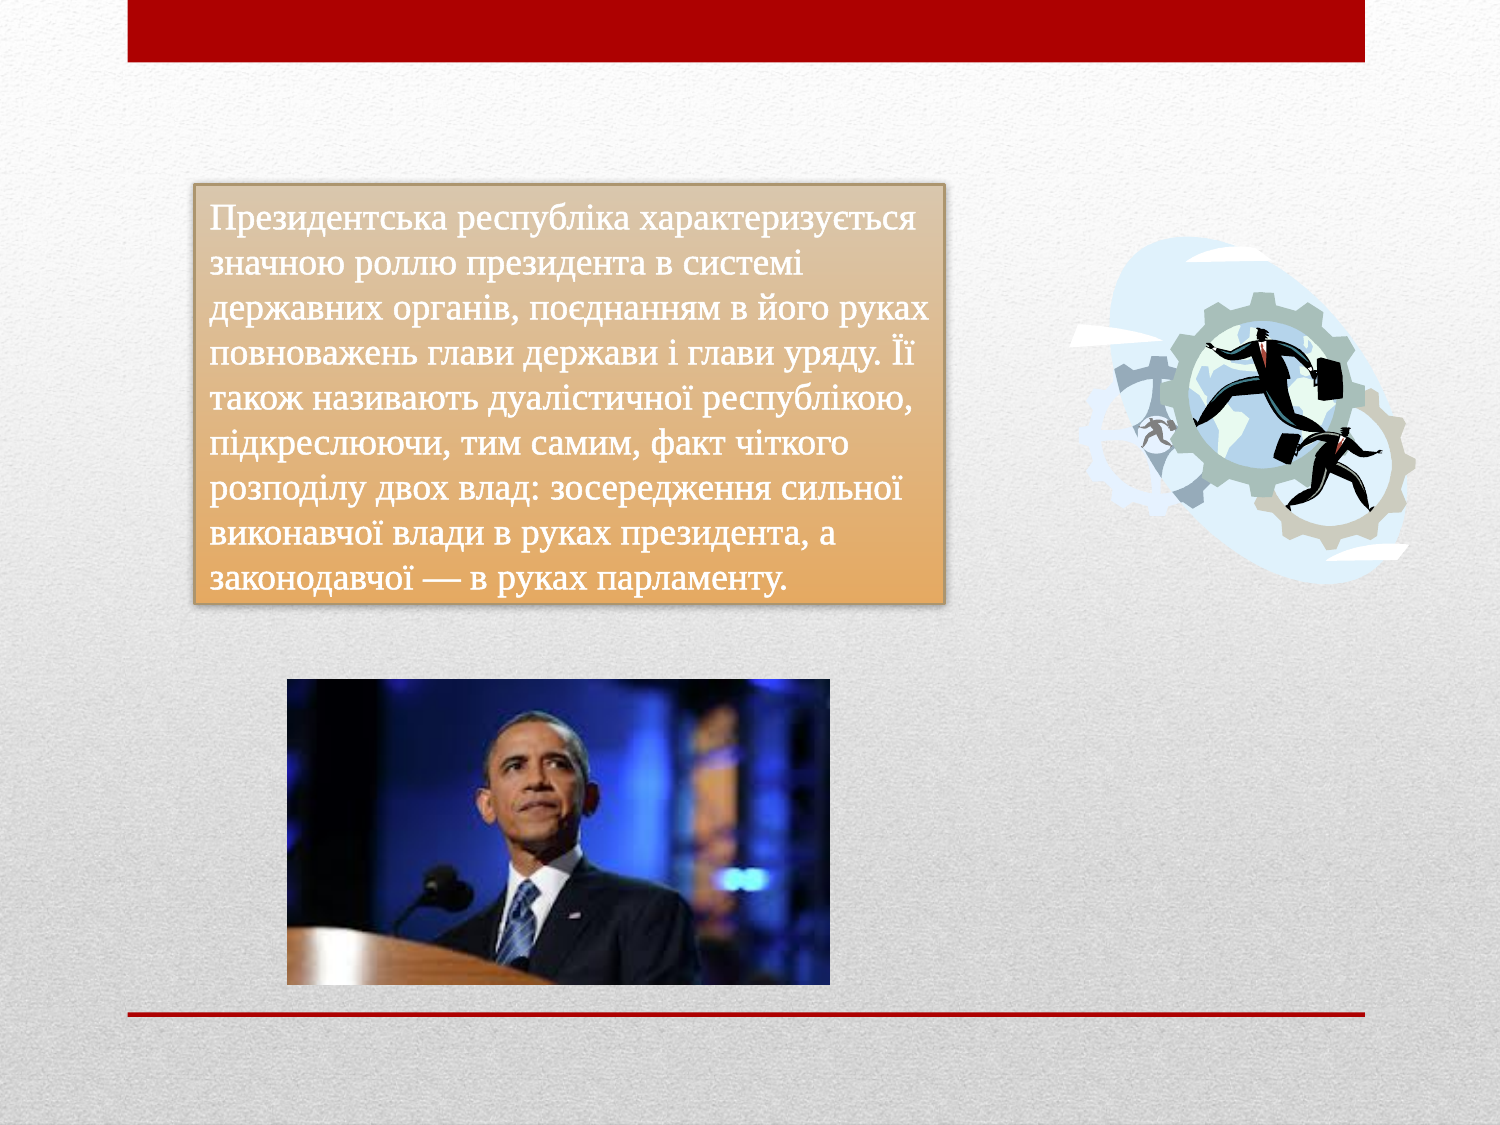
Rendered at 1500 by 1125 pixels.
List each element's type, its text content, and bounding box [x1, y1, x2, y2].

text_box Президентська республіка характеризується значною роллю президента в системі державних органів, поєднанням в його руках повноважень глави держави і глави уряду. Її також називають дуалістичної республікою, підкреслюючи, тим самим, факт чіткого розподілу двох влад: зосередження сильної виконавчої влади в руках президента, а законодавчої — в руках парламенту. [193, 183, 946, 605]
picture [286, 679, 831, 986]
picture [1068, 230, 1422, 590]
